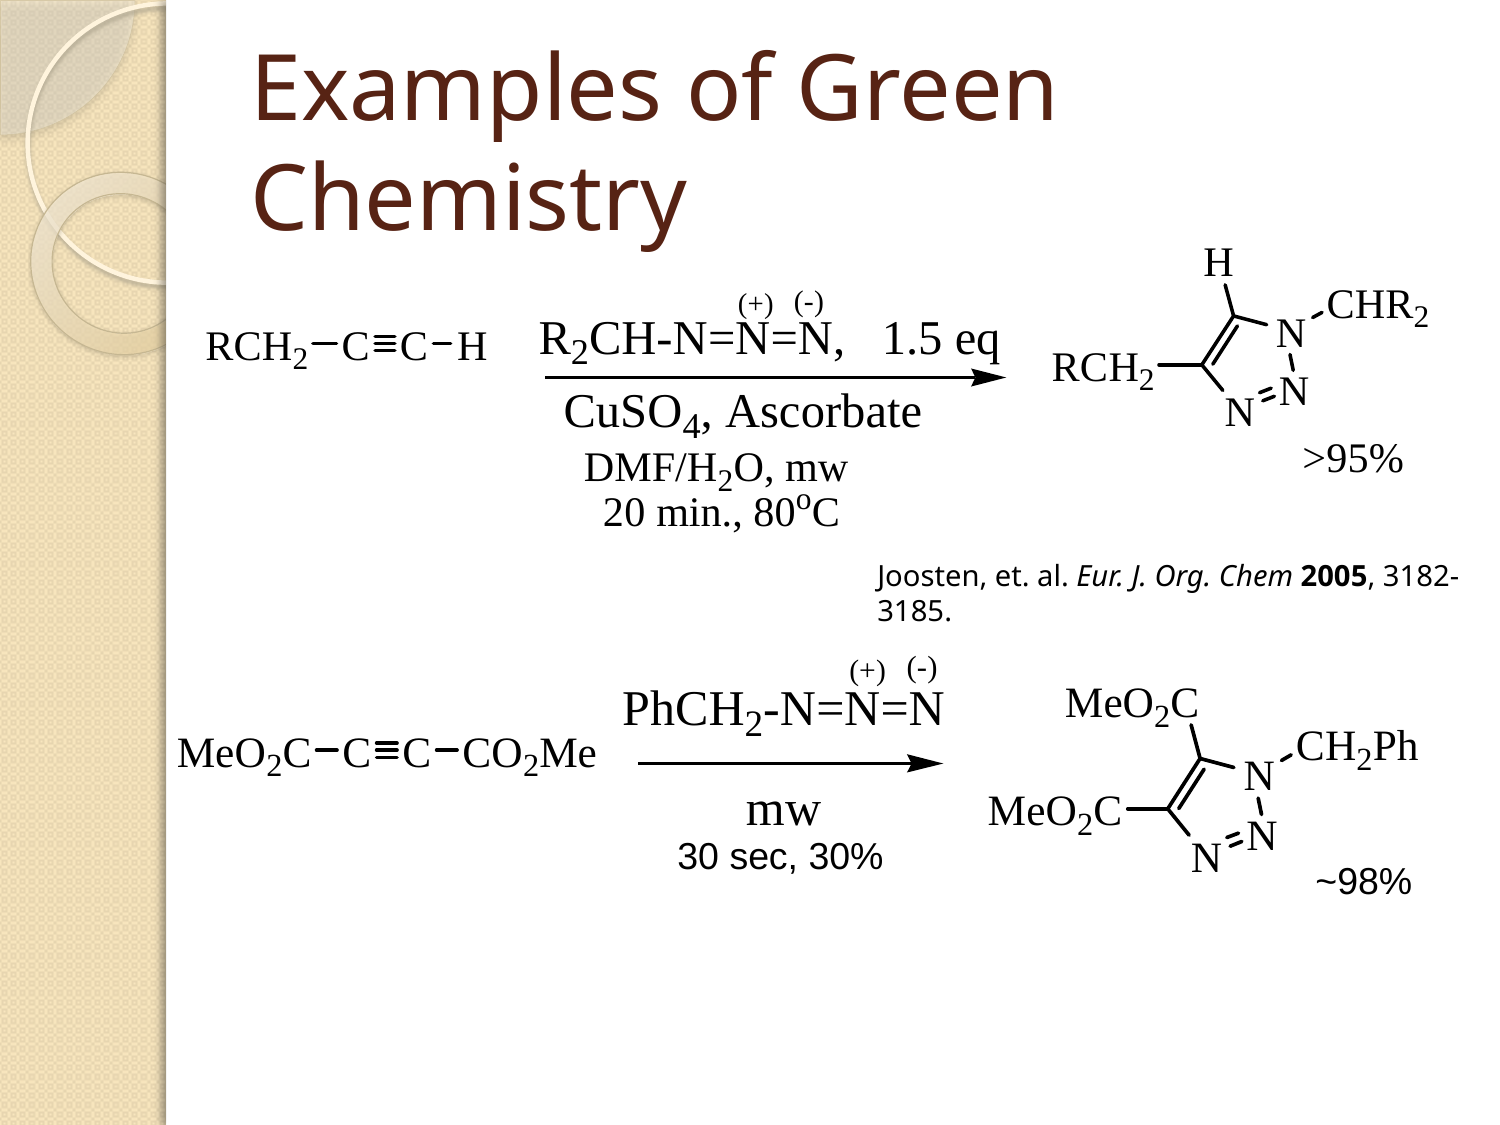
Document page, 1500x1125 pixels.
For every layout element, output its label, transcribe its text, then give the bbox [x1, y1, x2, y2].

text_box Joosten, et. al. Eur. J. Org. Chem 2005, 3182-3185. [862, 549, 1475, 635]
title Examples of Green Chemistry [235, 45, 1466, 233]
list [199, 237, 1438, 553]
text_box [162, 637, 1464, 910]
